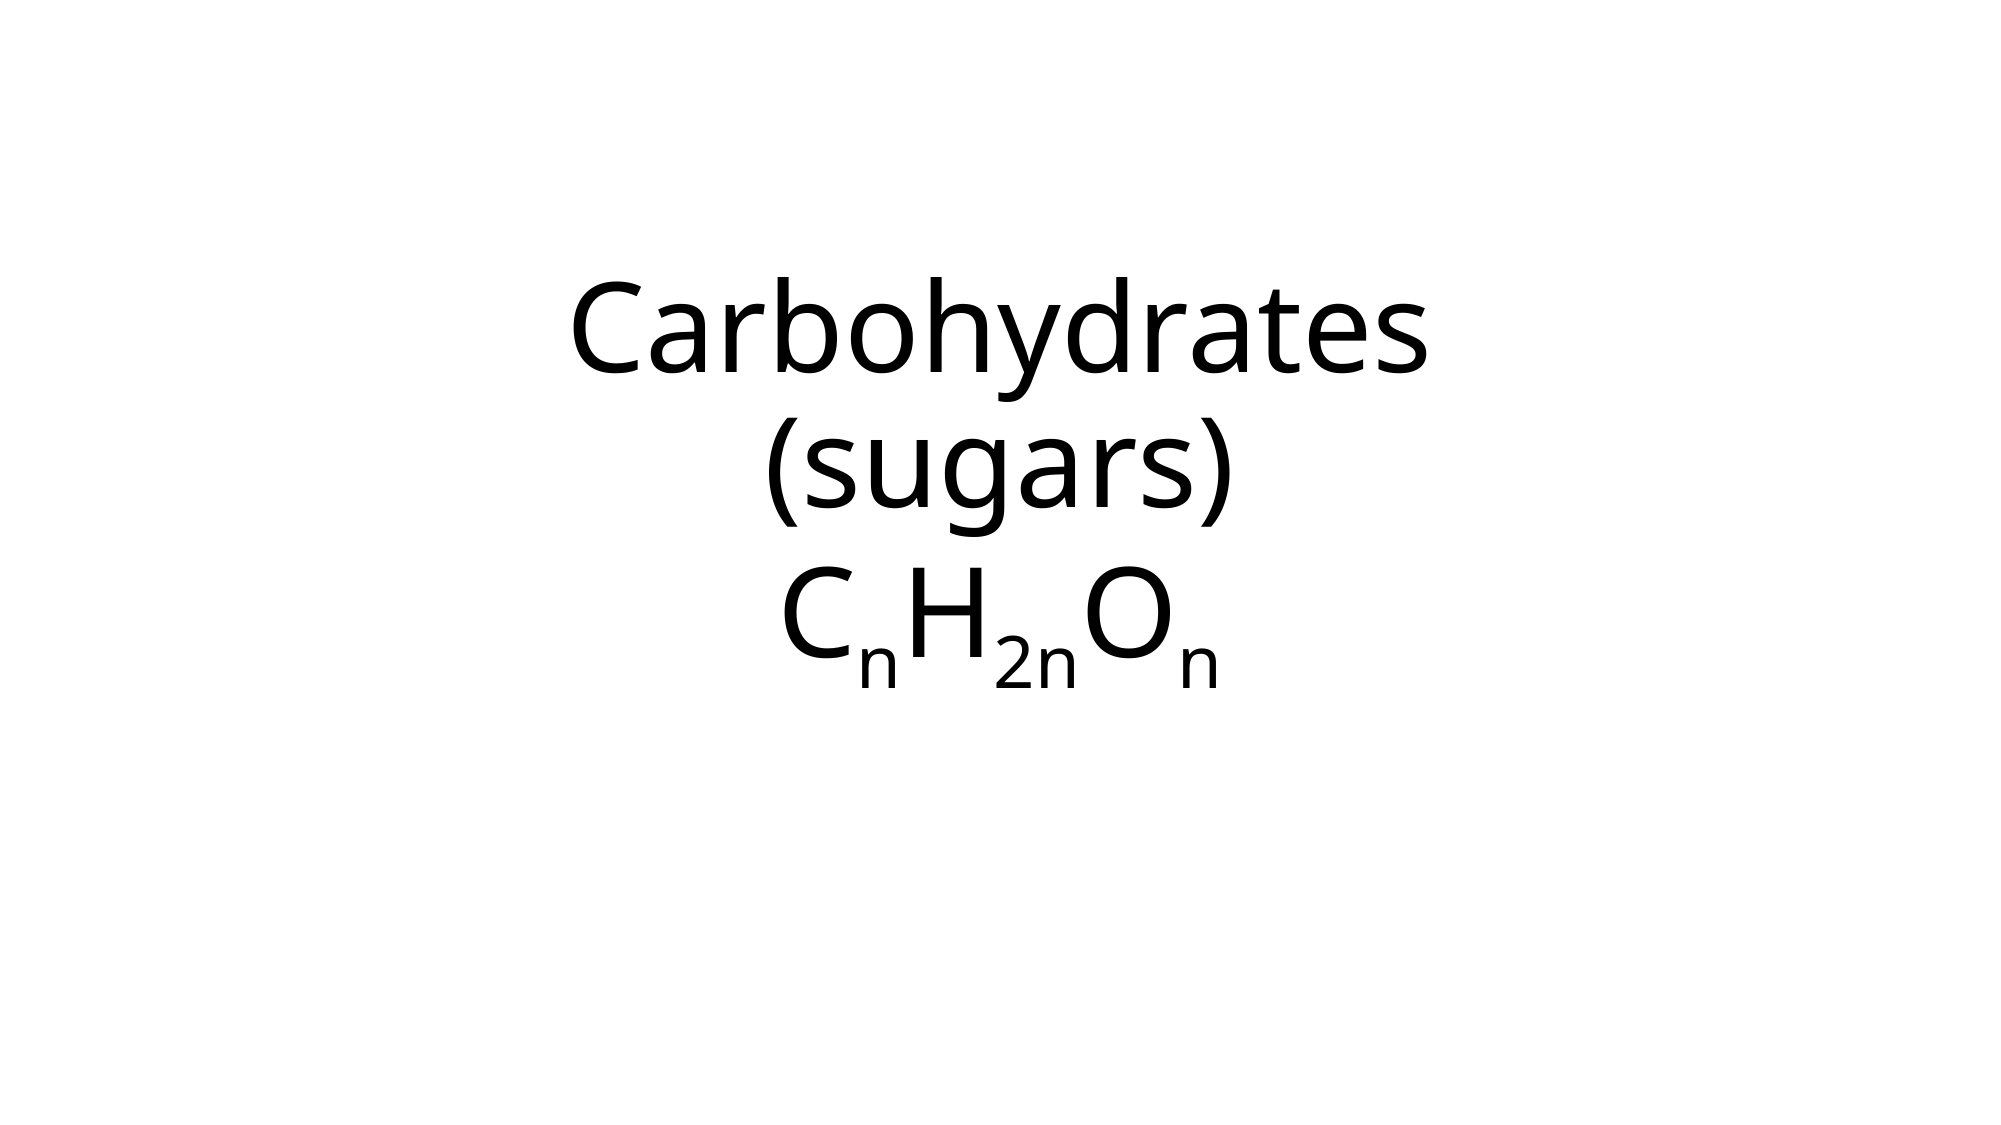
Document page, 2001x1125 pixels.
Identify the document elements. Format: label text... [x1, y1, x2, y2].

title Carbohydrates (sugars) CnH2nOn [249, 184, 1750, 696]
